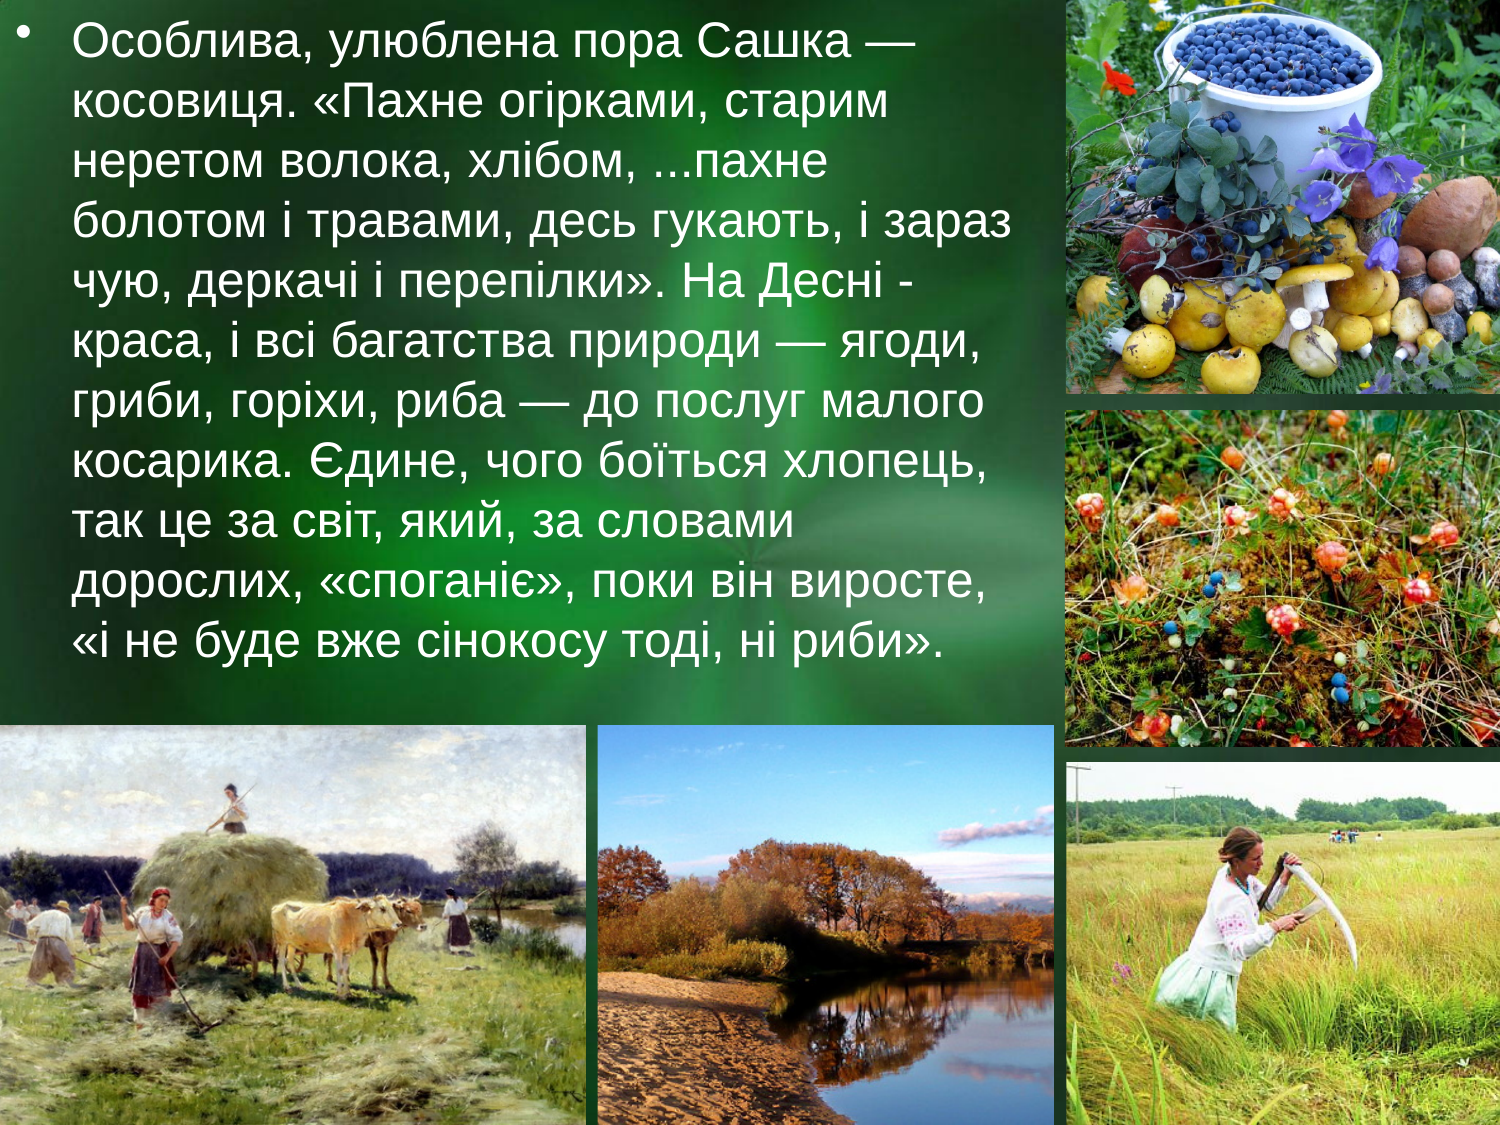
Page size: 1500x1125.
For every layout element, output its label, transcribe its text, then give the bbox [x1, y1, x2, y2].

list Особлива, улюблена пора Сашка — косовиця. «Пахне огірками, старим неретом волока, хлібом, ...пахне болотом і травами, десь гукають, і зараз чую, деркачі і перепілки». На Десні - краса, і всі багатства природи — ягоди, гриби, горіхи, риба — до послуг малого косарика. Єдине, чого боїться хлопець, так це за світ, який, за словами дорослих, «споганіє», поки він виросте, «і не буде вже сінокосу тоді, ні риби». [0, 0, 1044, 733]
picture [0, 0, 1500, 1125]
